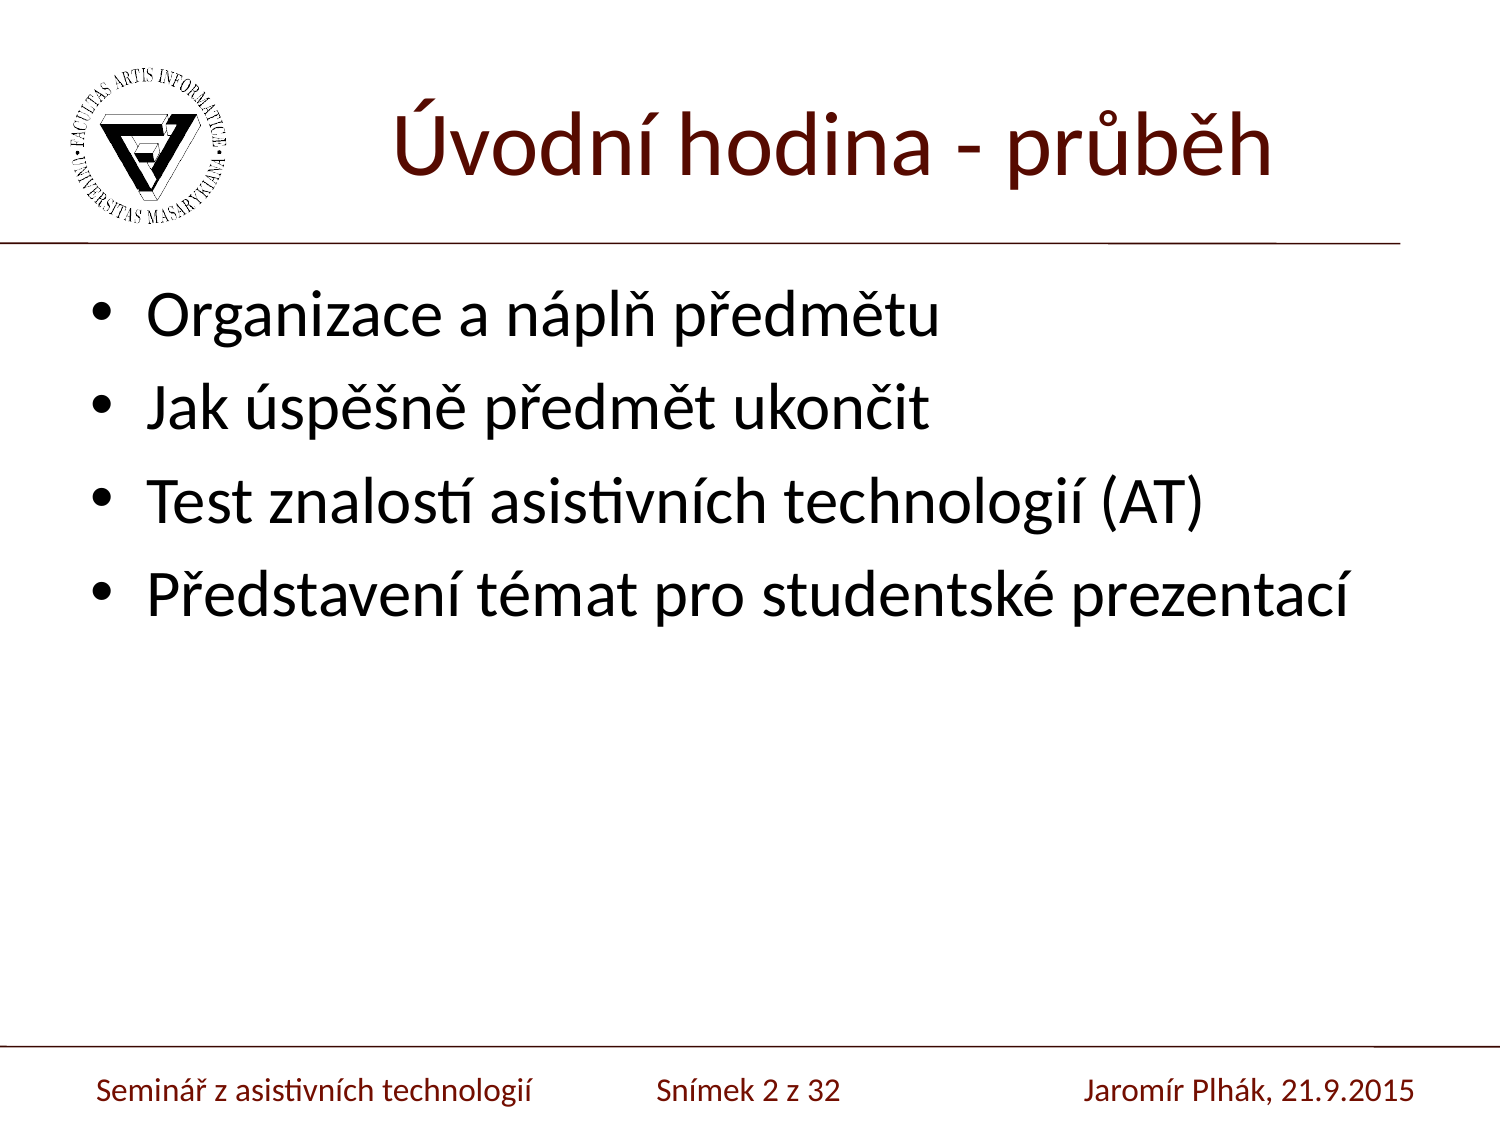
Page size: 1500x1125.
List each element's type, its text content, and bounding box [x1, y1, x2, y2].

picture [70, 66, 231, 224]
title Úvodní hodina - průběh [242, 45, 1425, 233]
list Organizace a náplň předmětu Jak úspěšně předmět ukončit Test znalostí asistivních technologií (AT) Představení témat pro studentské prezentací [75, 262, 1425, 1005]
